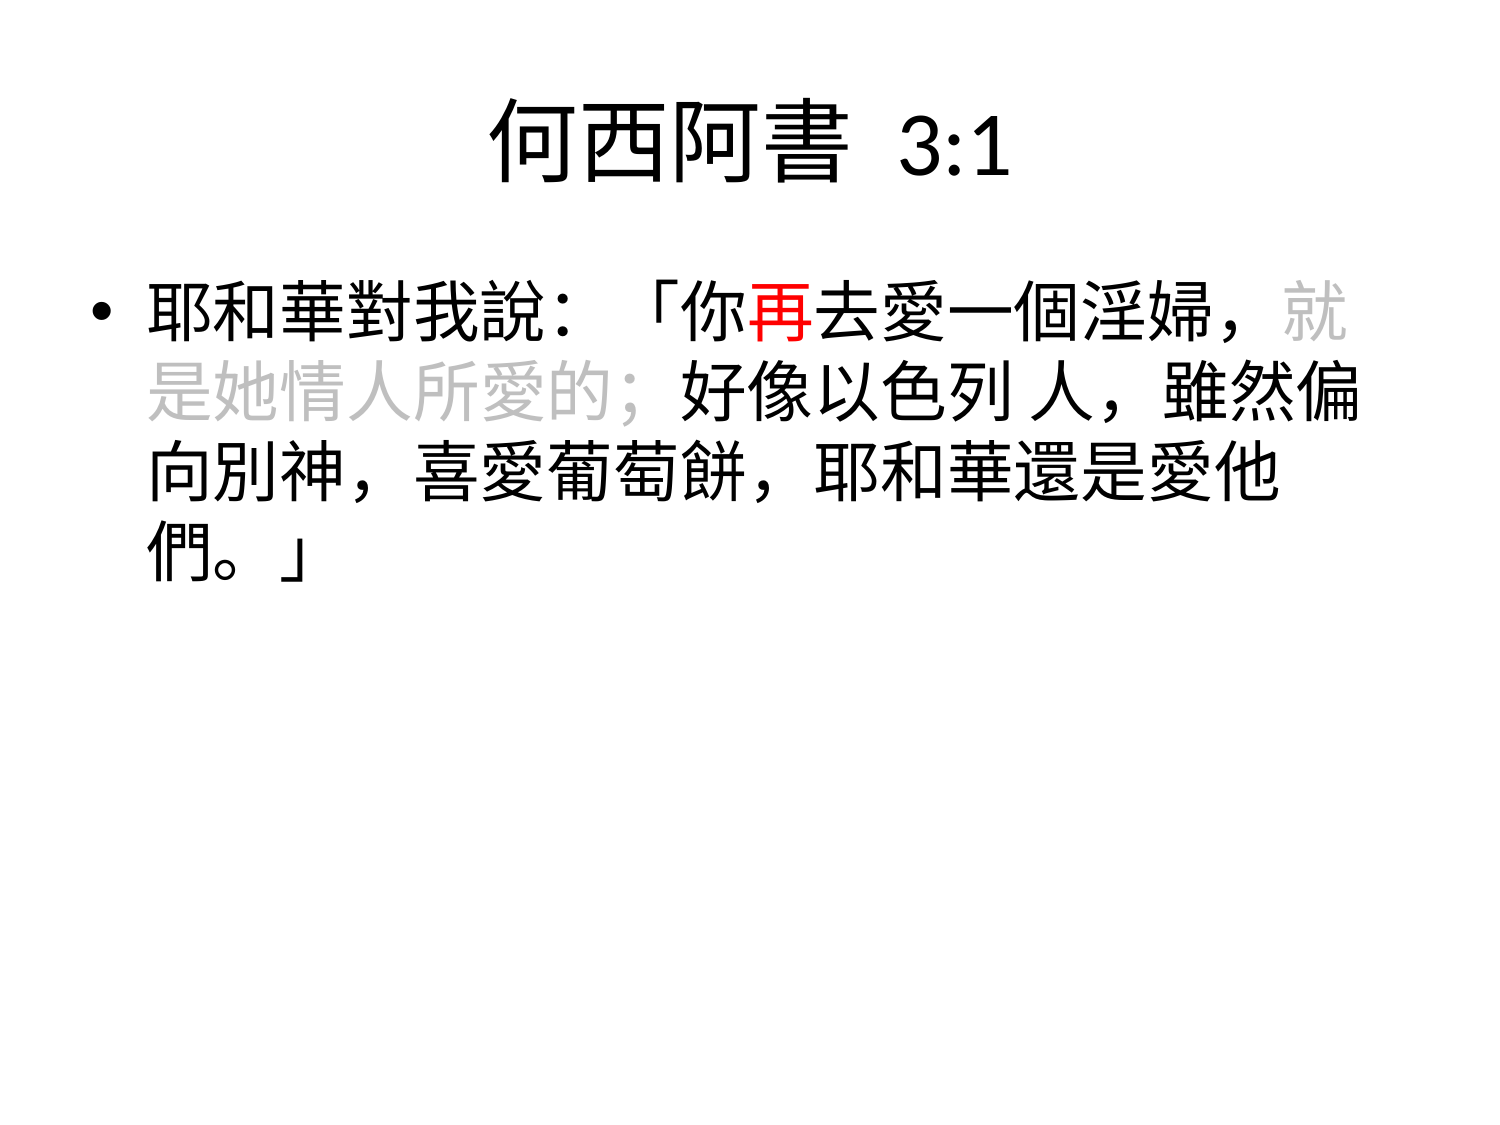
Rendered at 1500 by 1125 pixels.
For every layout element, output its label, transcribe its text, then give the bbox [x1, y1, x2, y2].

list 耶和華對我說：「你再去愛一個淫婦，就是她情人所愛的；好像以色列 人，雖然偏向別神，喜愛葡萄餅，耶和華還是愛他們。」 [75, 262, 1425, 1005]
title 何西阿書‬ ‭3:1 [75, 45, 1425, 233]
